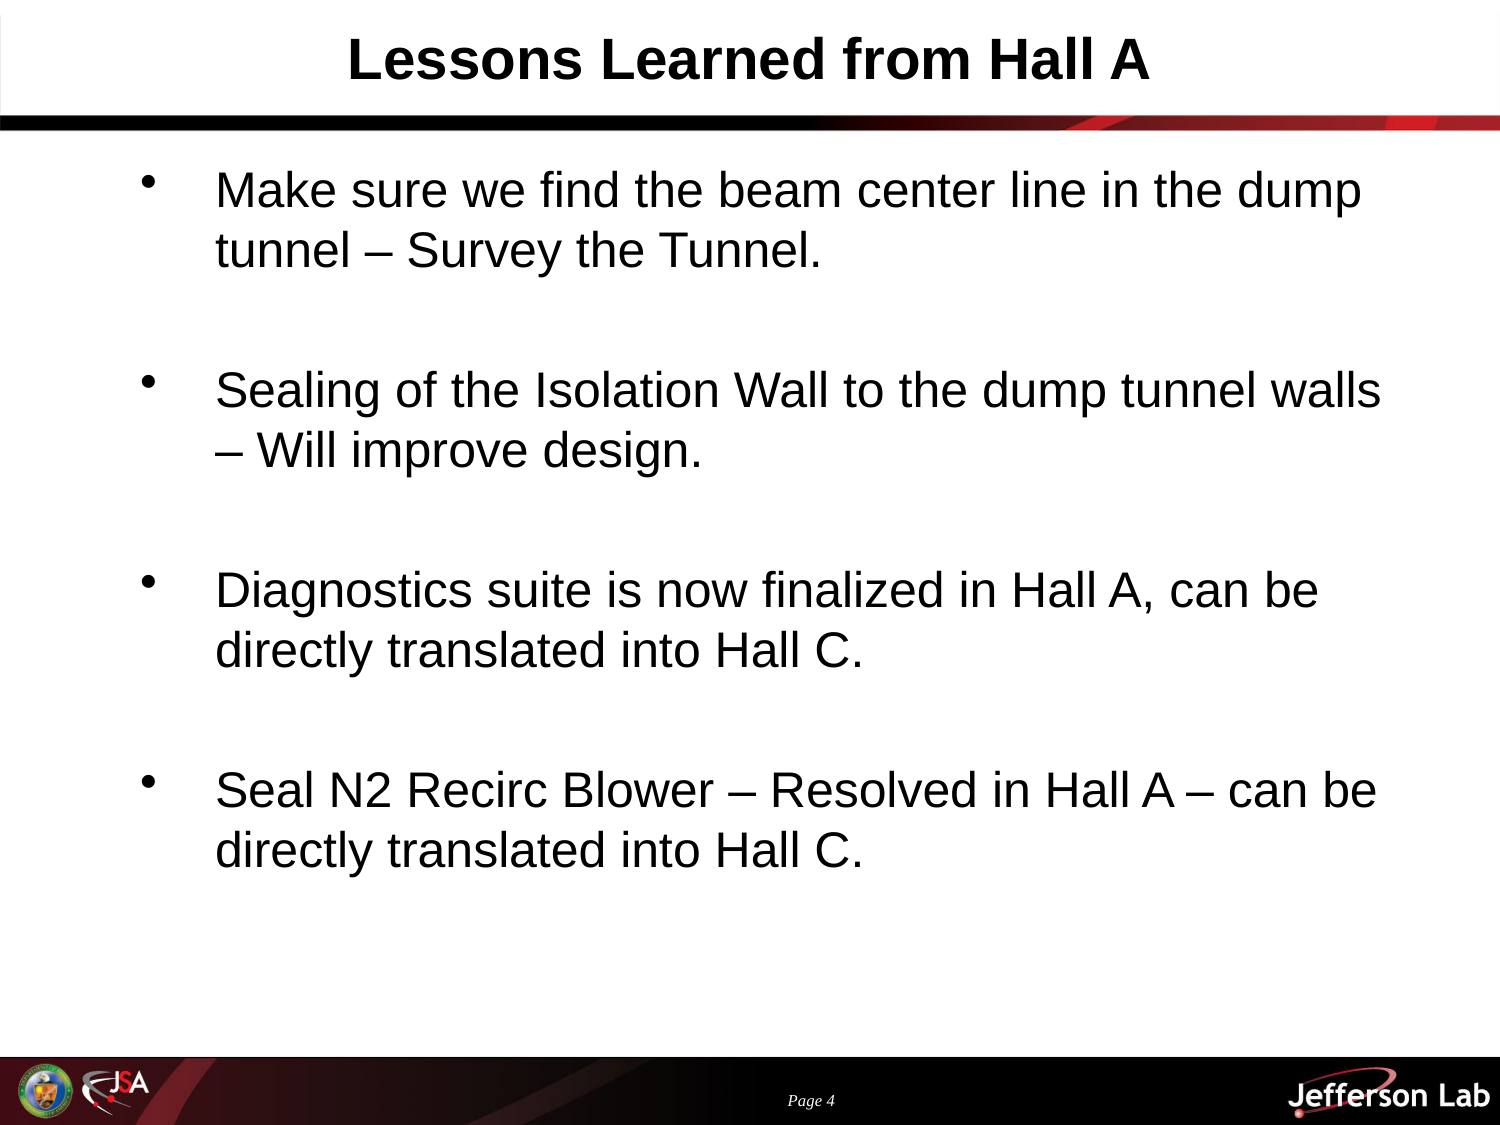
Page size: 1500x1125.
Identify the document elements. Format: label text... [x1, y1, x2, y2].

title Lessons Learned from Hall A [112, 0, 1388, 113]
picture [0, 0, 1500, 1125]
list Make sure we find the beam center line in the dump tunnel – Survey the Tunnel. Sealing of the Isolation Wall to the dump tunnel walls – Will improve design. Diagnostics suite is now finalized in Hall A, can be directly translated into Hall C. Seal N2 Recirc Blower – Resolved in Hall A – can be directly translated into Hall C. [124, 149, 1401, 1038]
